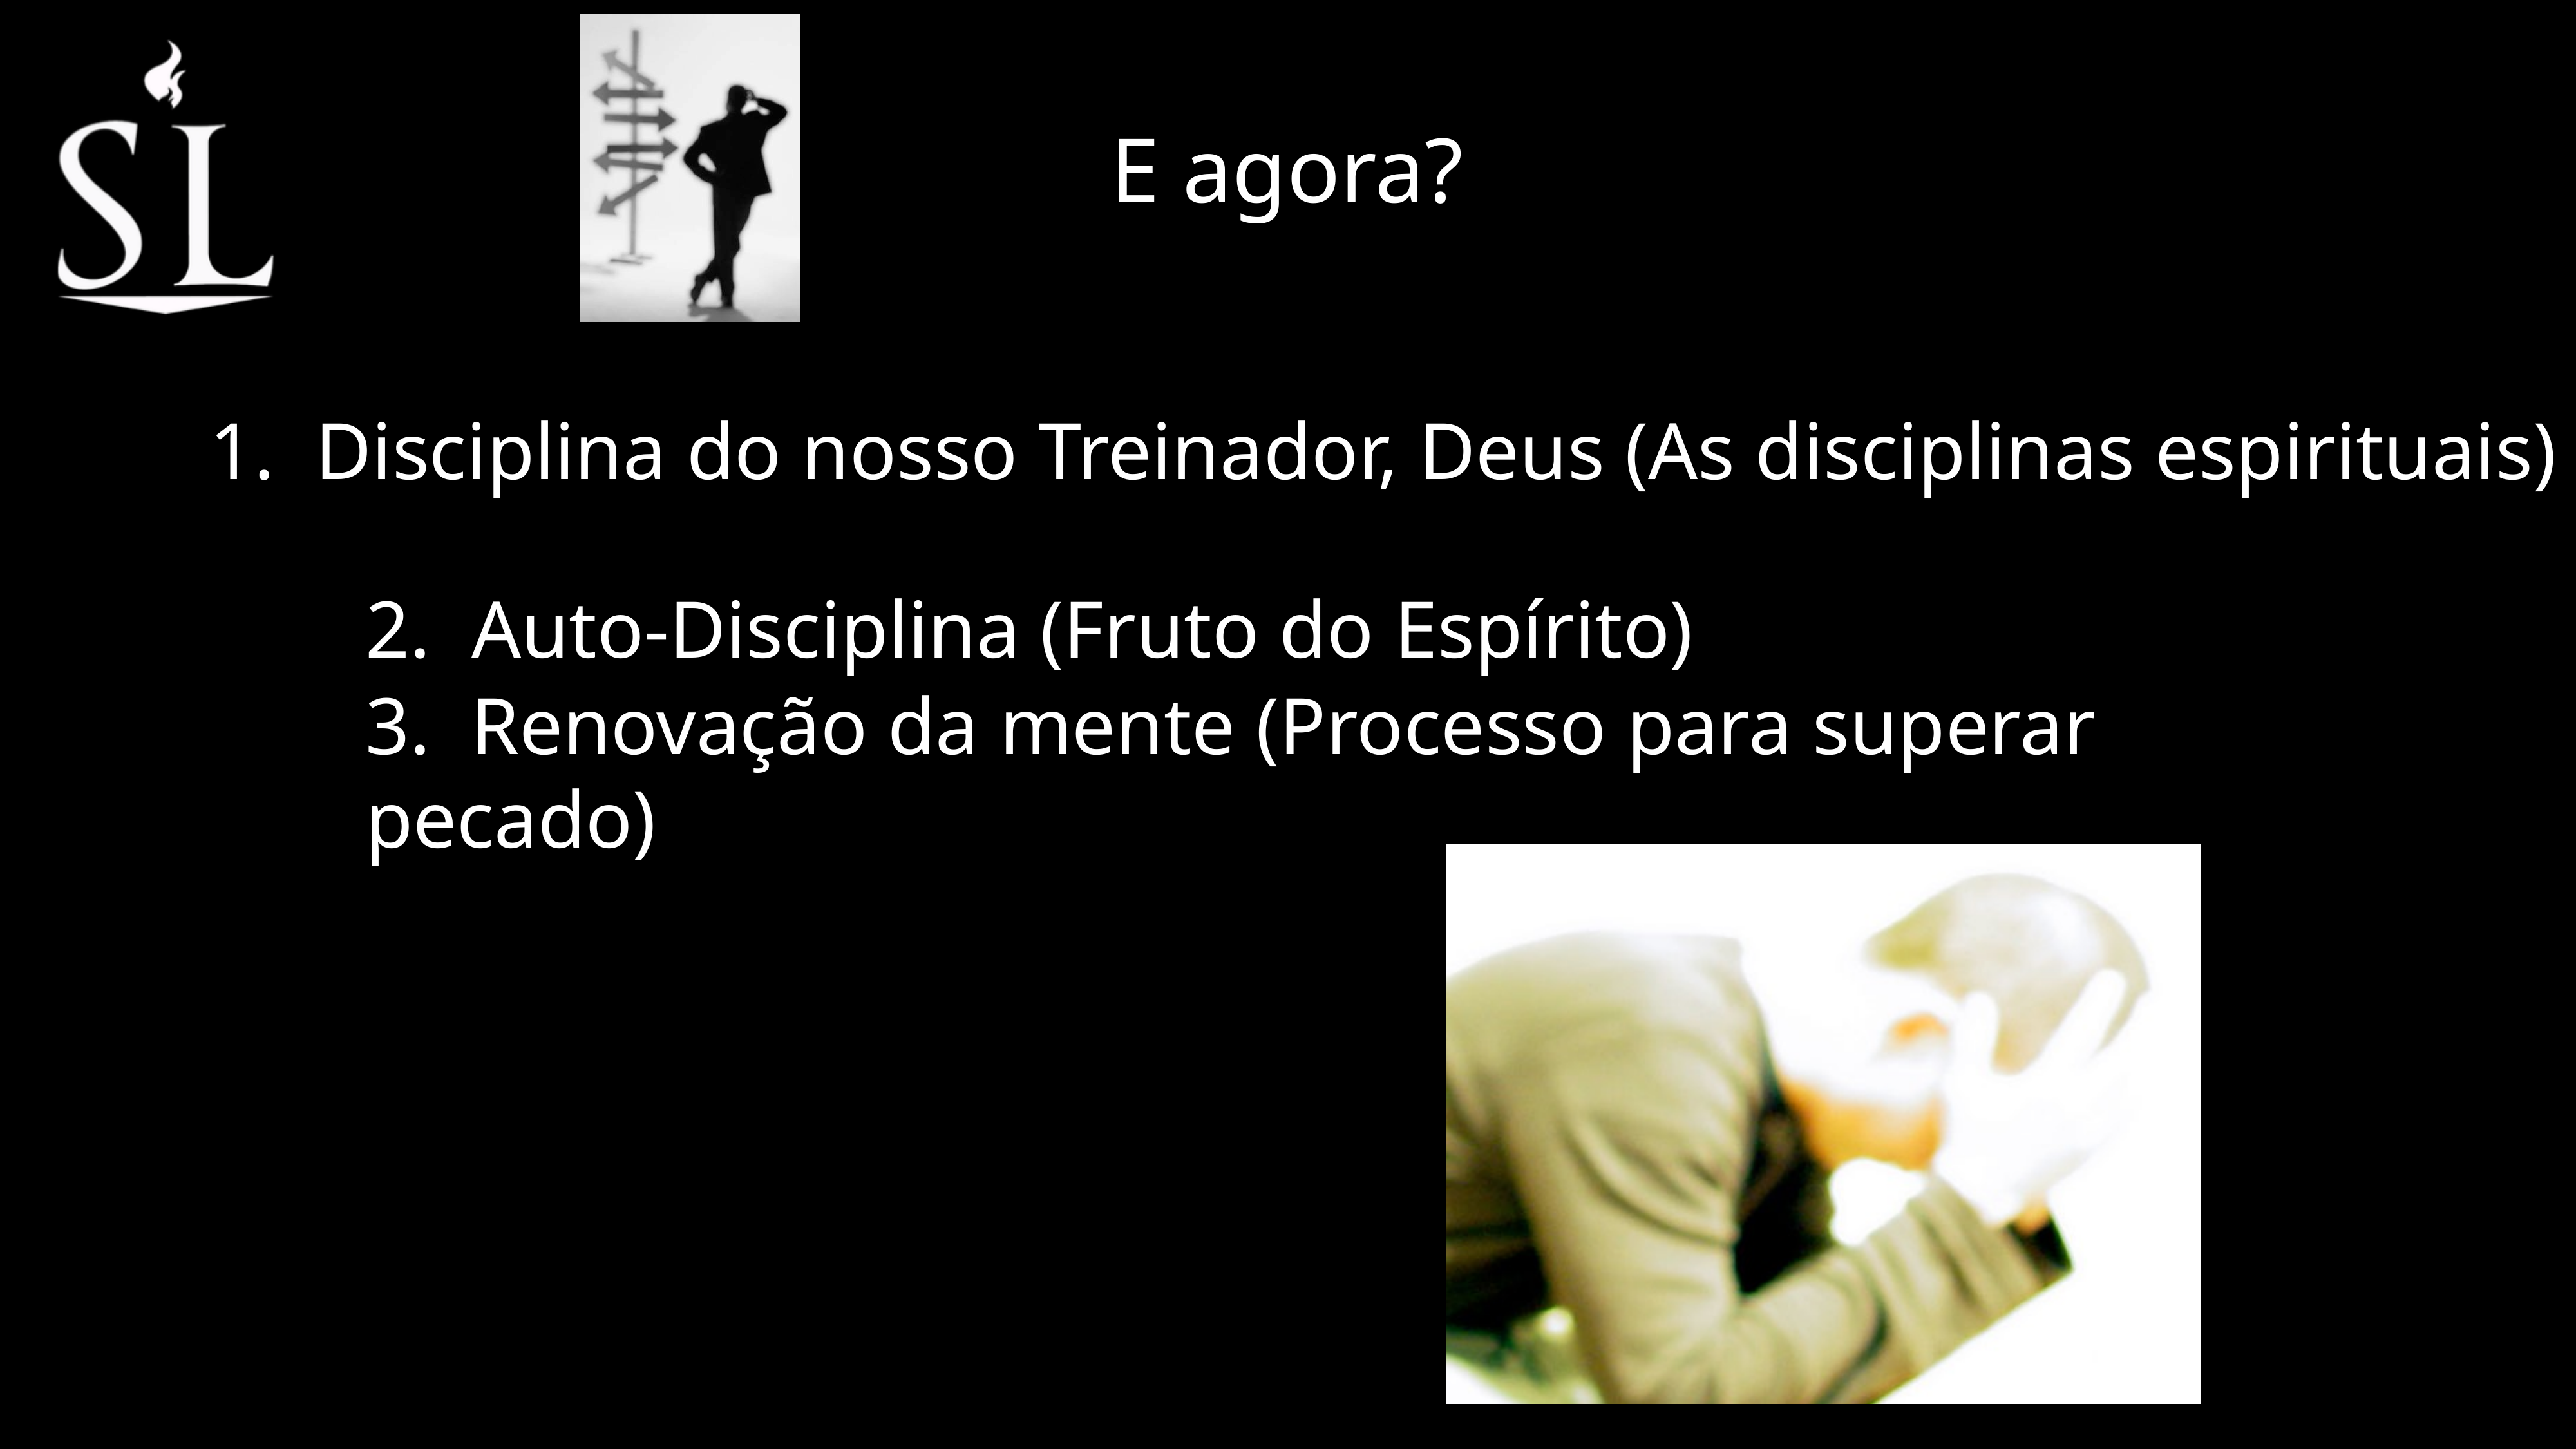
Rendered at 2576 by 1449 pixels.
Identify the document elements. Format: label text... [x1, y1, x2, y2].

text_box 1. Disciplina do nosso Treinador, Deus (As disciplinas espirituais) [202, 393, 2565, 502]
text_box 3. Renovação da mente (Processo para superar pecado) [357, 669, 2219, 871]
picture [1446, 843, 2202, 1404]
picture [37, 15, 317, 344]
text_box 2. Auto-Disciplina (Fruto do Espírito) [358, 573, 1891, 669]
text_box E agora? [1103, 106, 1472, 228]
picture [579, 13, 800, 323]
